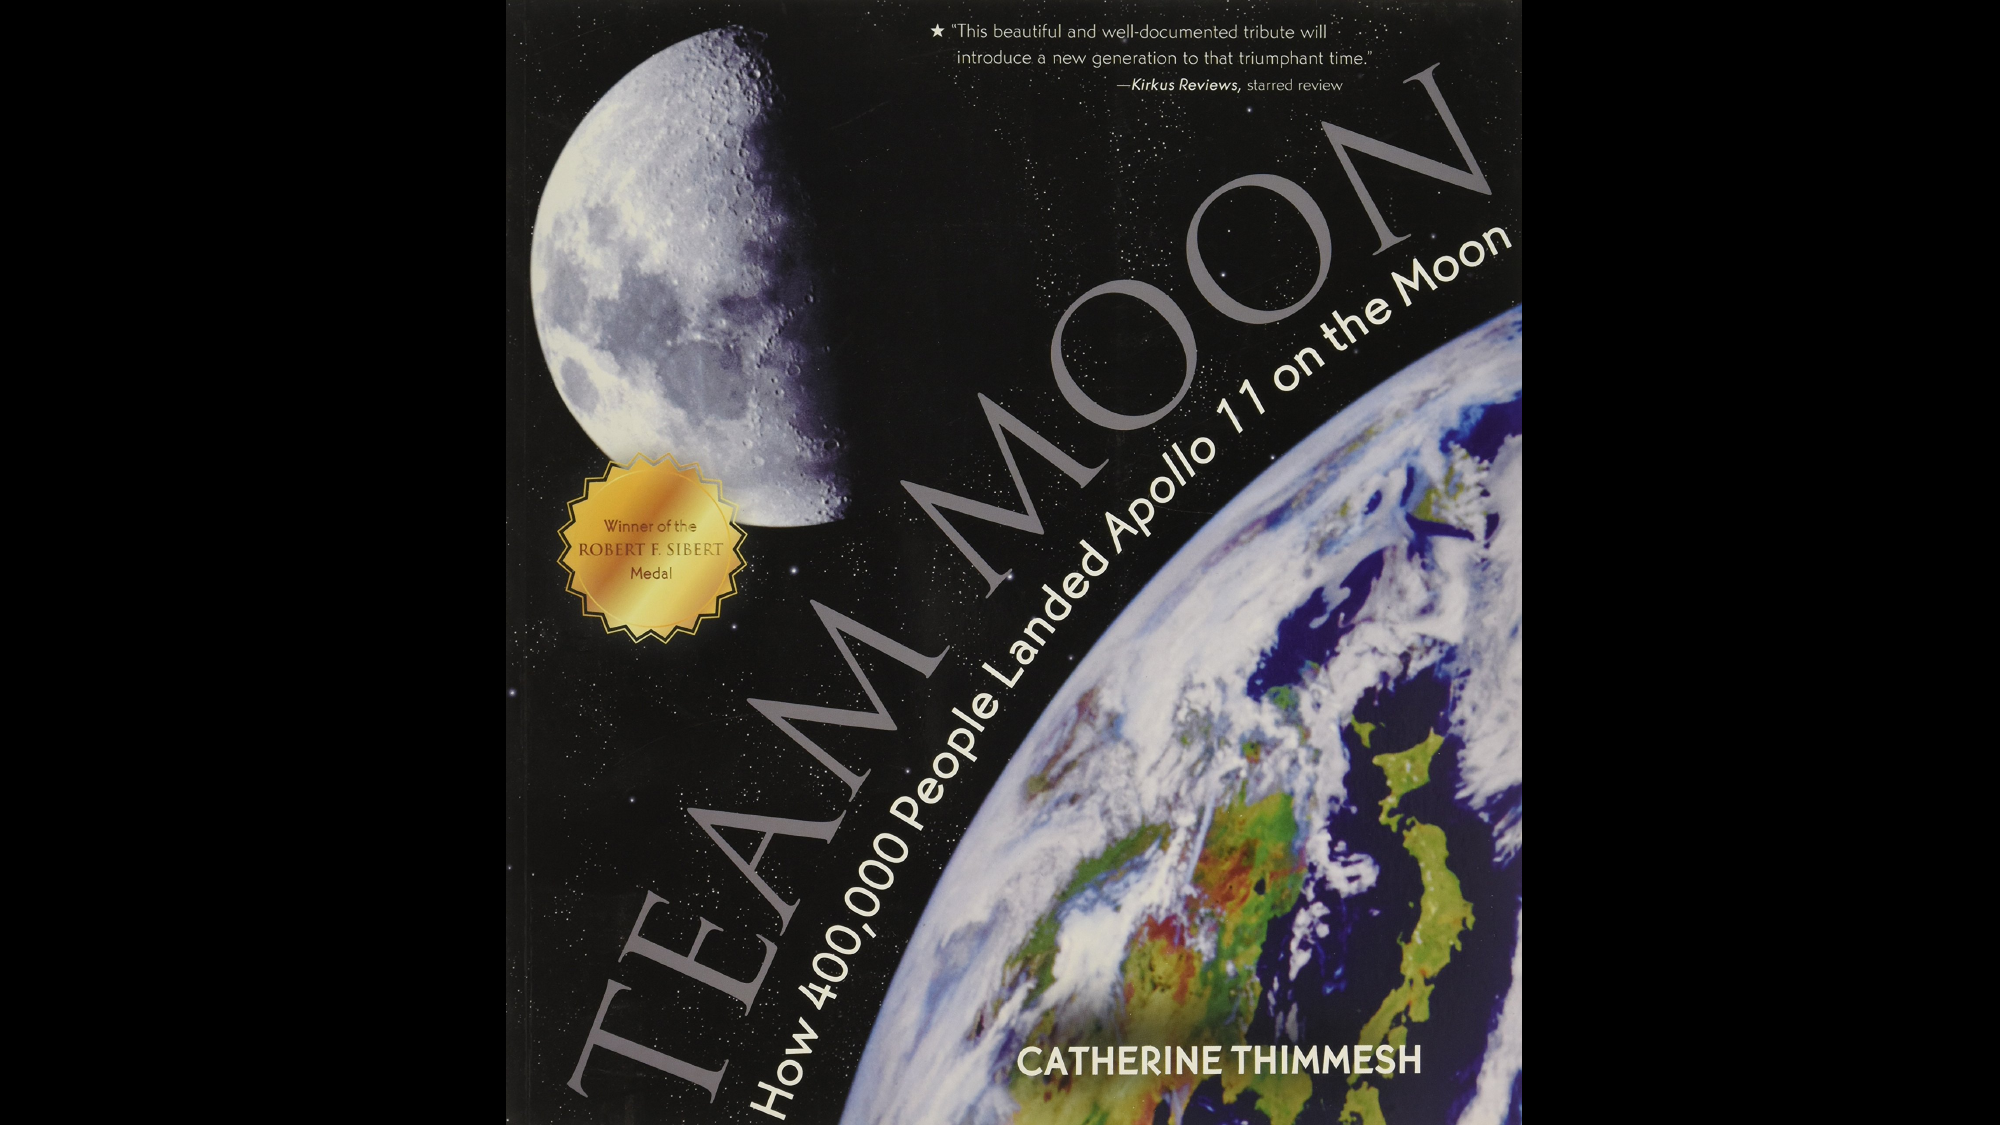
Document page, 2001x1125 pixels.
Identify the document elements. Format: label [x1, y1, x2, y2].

list [506, 0, 1522, 1125]
